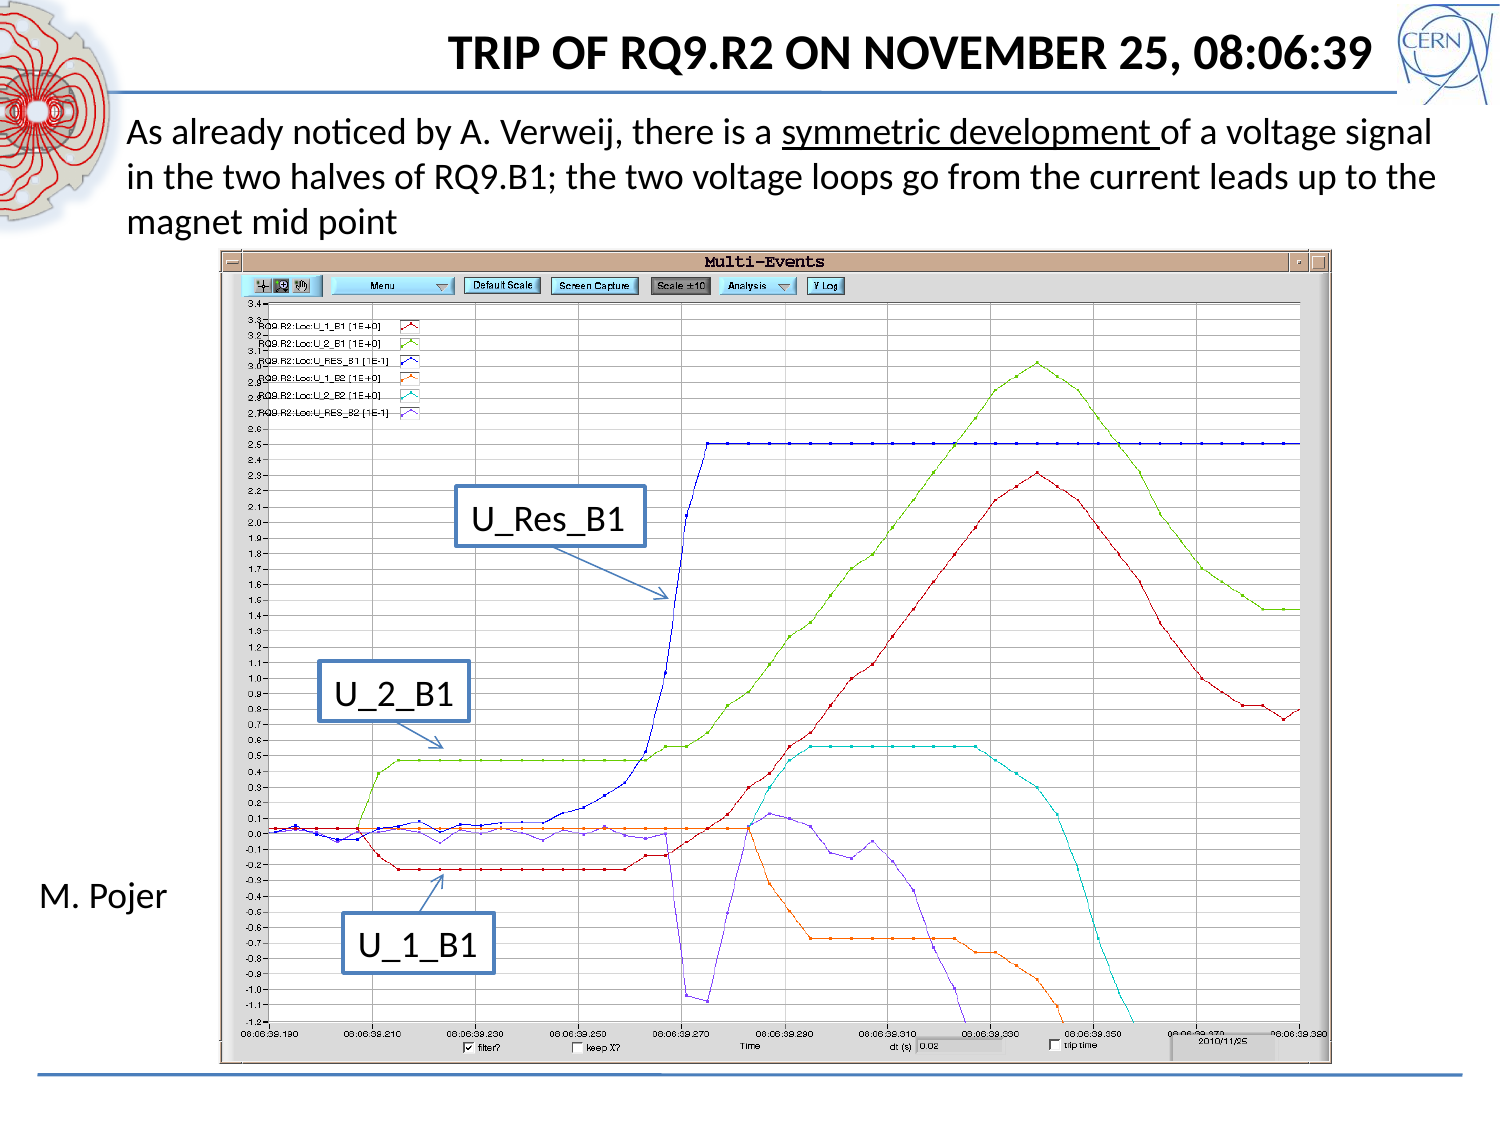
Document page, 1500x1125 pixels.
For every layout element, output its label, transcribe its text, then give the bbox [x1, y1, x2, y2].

text_box M. Pojer [24, 863, 183, 924]
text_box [405, 710, 433, 761]
title Trip of RQ9.R2 on November 25, 08:06:39 [62, 12, 1388, 93]
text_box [583, 513, 636, 633]
picture [218, 248, 1332, 1065]
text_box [411, 880, 452, 907]
picture [1397, 4, 1500, 105]
text_box As already noticed by A. Verweij, there is a symmetric development of a voltage signal in the two halves of RQ9.B1; the two voltage loops go from the current leads up to the magnet mid point [111, 99, 1461, 250]
picture [0, 2, 108, 220]
